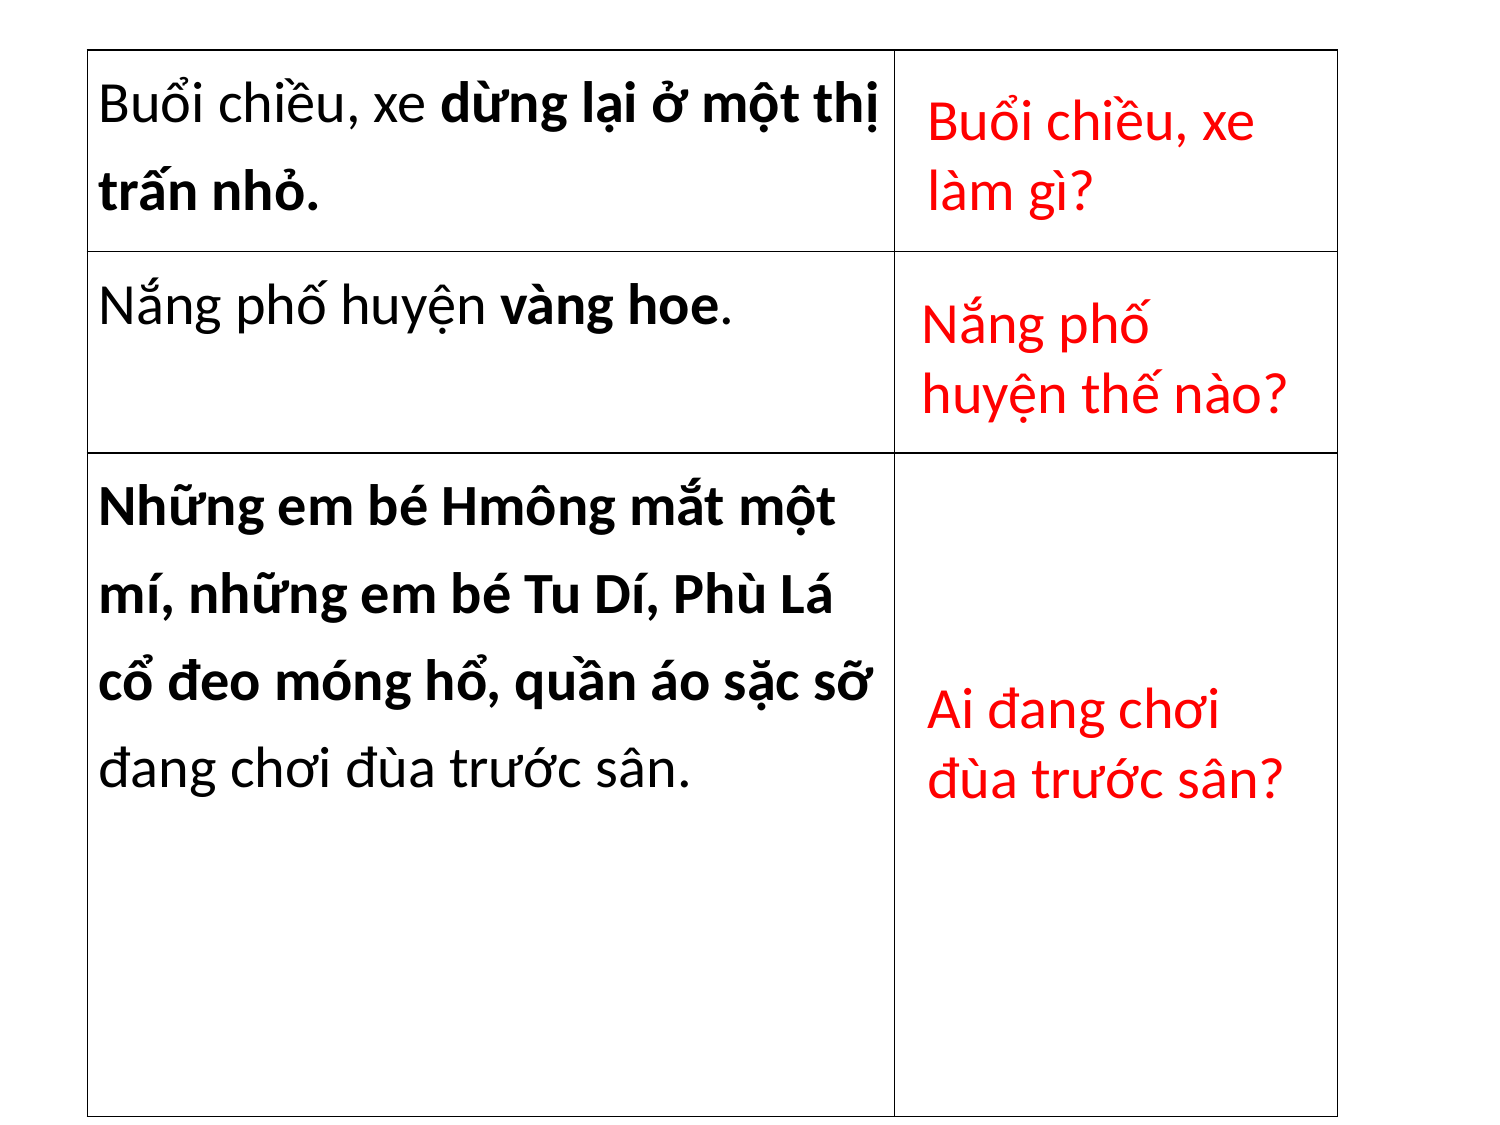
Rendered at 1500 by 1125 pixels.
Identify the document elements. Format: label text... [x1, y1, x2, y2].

table_header Buổi chiều, xe dừng lại ở một thị trấn nhỏ. [88, 51, 894, 251]
table_cell [895, 454, 1337, 1116]
text_box Nắng phố huyện thế nào? [907, 277, 1320, 433]
table_cell [895, 252, 1337, 452]
table_header [895, 51, 1337, 251]
table_cell Những em bé Hmông mắt một mí, những em bé Tu Dí, Phù Lá cổ đeo móng hổ, quần áo sặc sỡ đang chơi đùa trước sân. [88, 454, 894, 1116]
text_box Ai đang chơi đùa trước sân? [912, 662, 1325, 818]
table_cell Nắng phố huyện vàng hoe. [88, 252, 894, 452]
text_box Buổi chiều, xe làm gì? [912, 74, 1325, 230]
